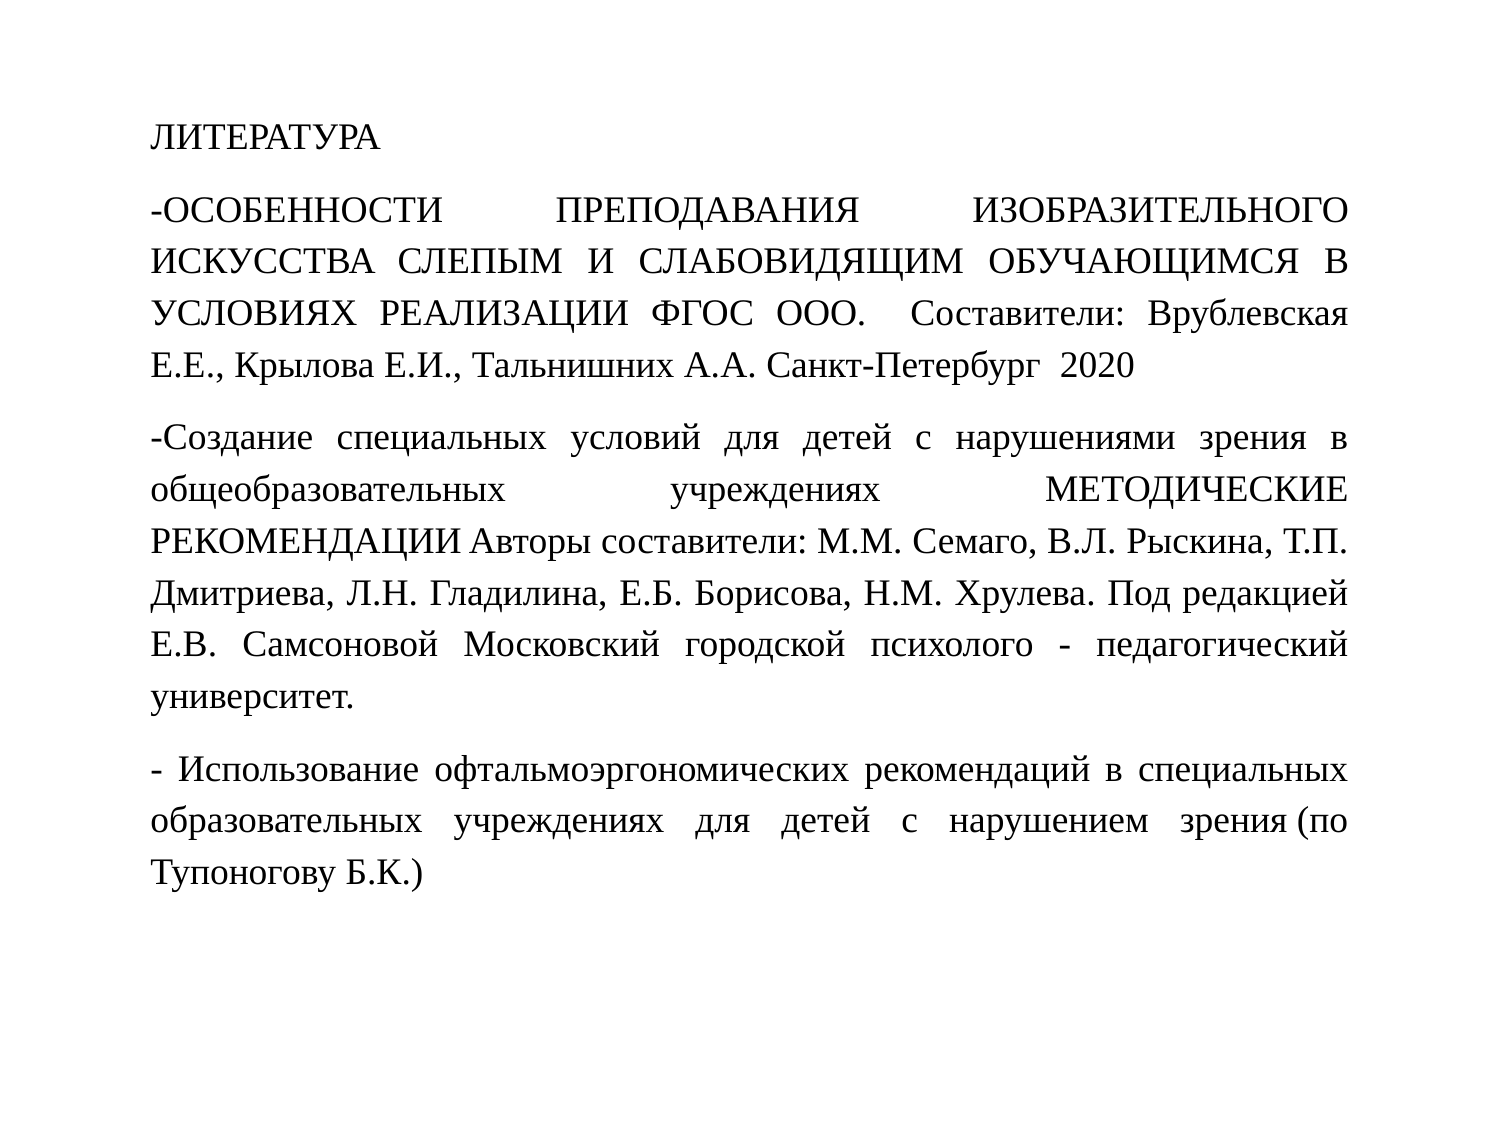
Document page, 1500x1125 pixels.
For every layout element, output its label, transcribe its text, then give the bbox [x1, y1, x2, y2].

text_box ЛИТЕРАТУРА -ОСОБЕННОСТИ ПРЕПОДАВАНИЯ ИЗОБРАЗИТЕЛЬНОГО ИСКУССТВА СЛЕПЫМ И СЛАБОВИДЯЩИМ ОБУЧАЮЩИМСЯ В УСЛОВИЯХ РЕАЛИЗАЦИИ ФГОС ООО. Составители: Врублевская Е.Е., Крылова Е.И., Тальнишних А.А. Санкт-Петербург 2020 -Создание специальных условий для детей с нарушениями зрения в общеобразовательных учреждениях МЕТОДИЧЕСКИЕ РЕКОМЕНДАЦИИ Авторы составители: М.М. Семаго, В.Л. Рыскина, Т.П. Дмитриева, Л.Н. Гладилина, Е.Б. Борисова, Н.М. Хрулева. Под редакцией Е.В. Самсоновой Московский городской психолого - педагогический университет. - Использование офтальмоэргономических рекомендаций в специальных образовательных учреждениях для детей с нарушением зрения (по Тупоногову Б.К.) [135, 32, 1365, 972]
